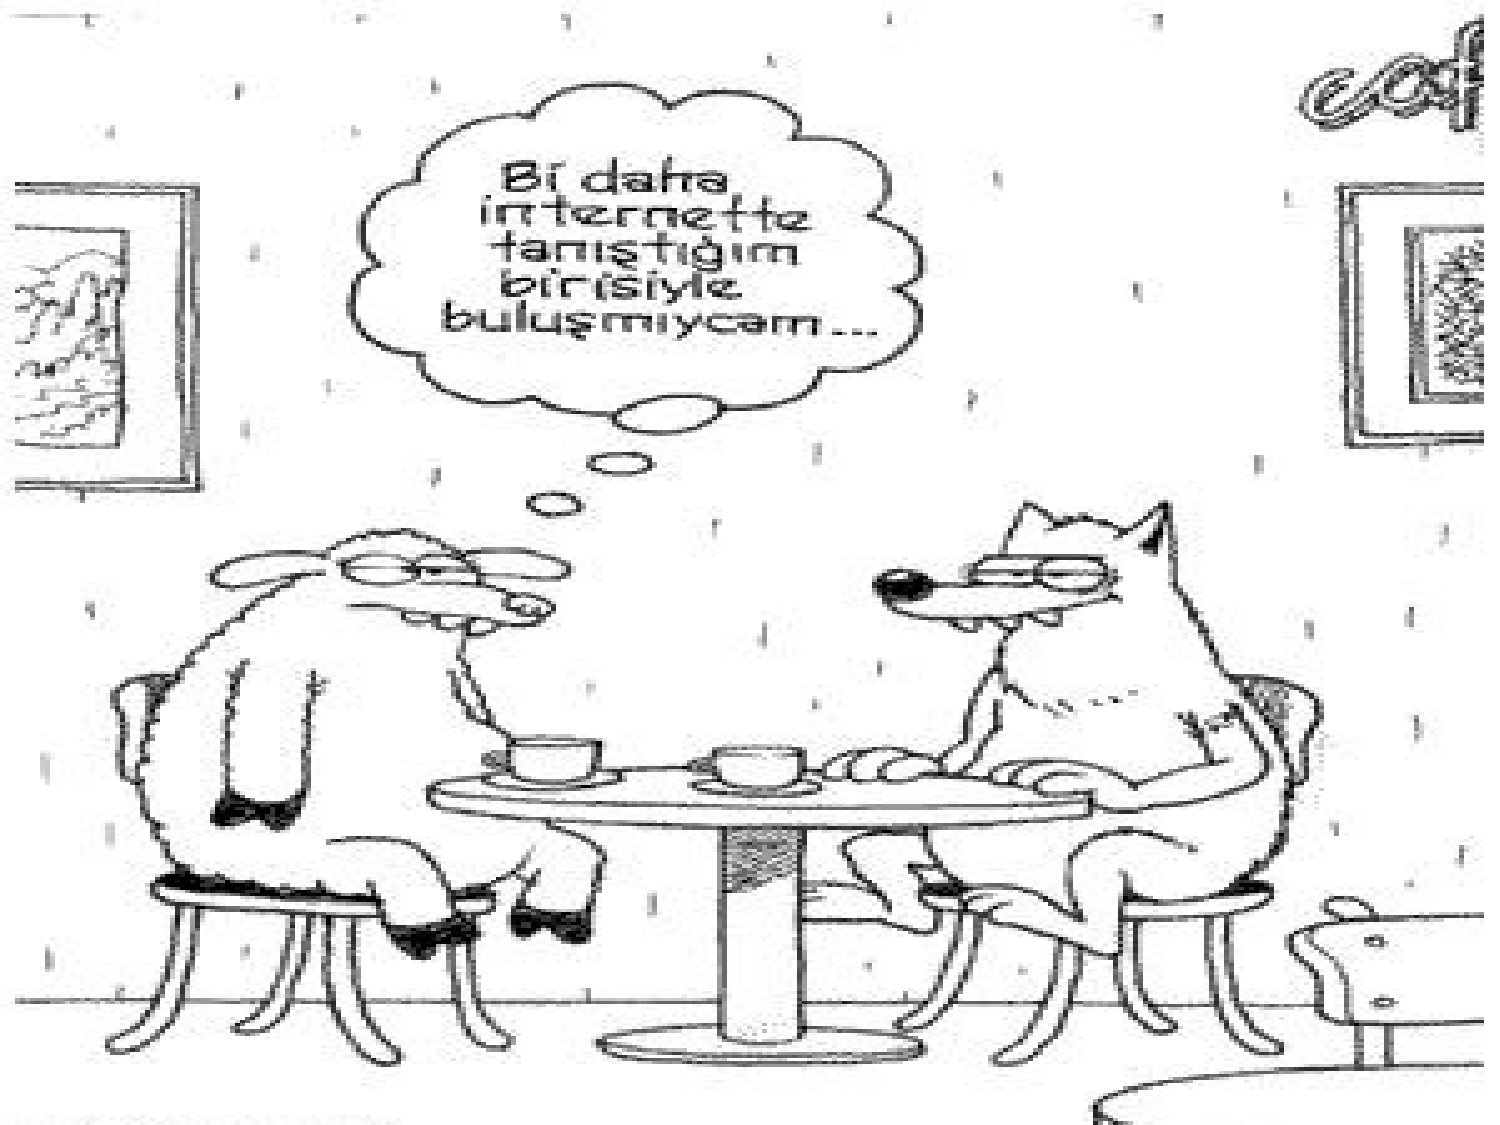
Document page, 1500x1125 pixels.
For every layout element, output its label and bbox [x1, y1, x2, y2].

list [0, 0, 1500, 1125]
